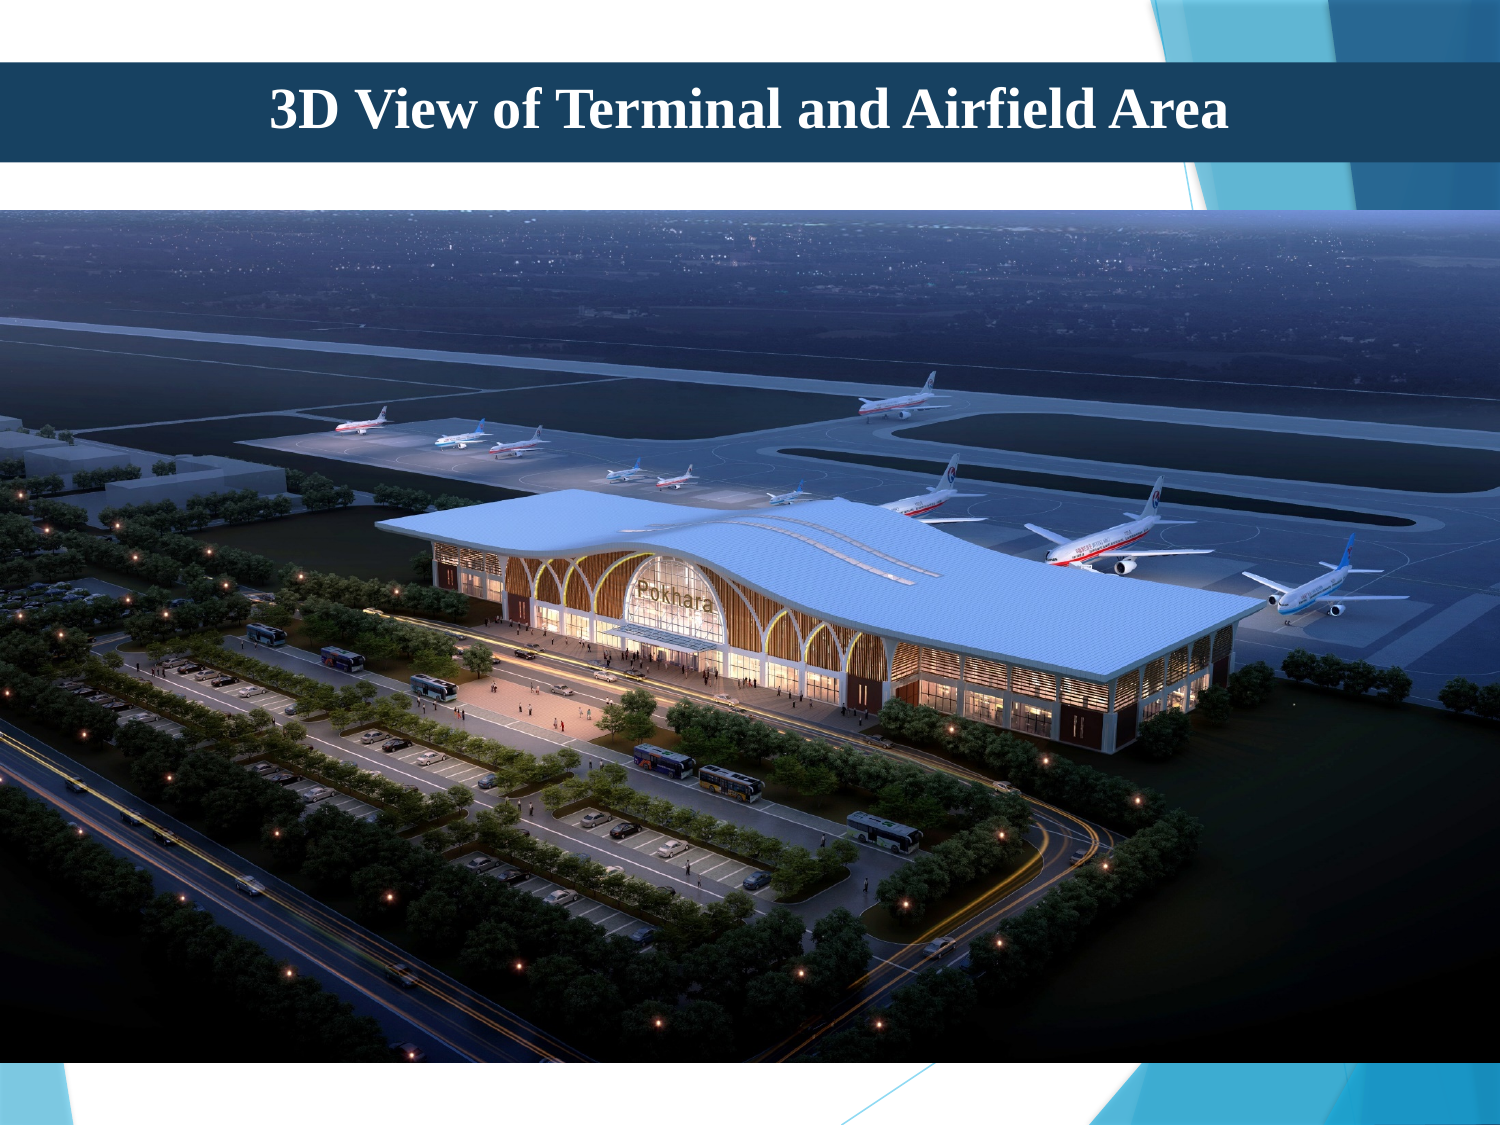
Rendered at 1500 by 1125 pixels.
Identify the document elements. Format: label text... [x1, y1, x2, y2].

text_box 3D View of Terminal and Airfield Area [0, 62, 1500, 163]
picture [0, 210, 1500, 1063]
